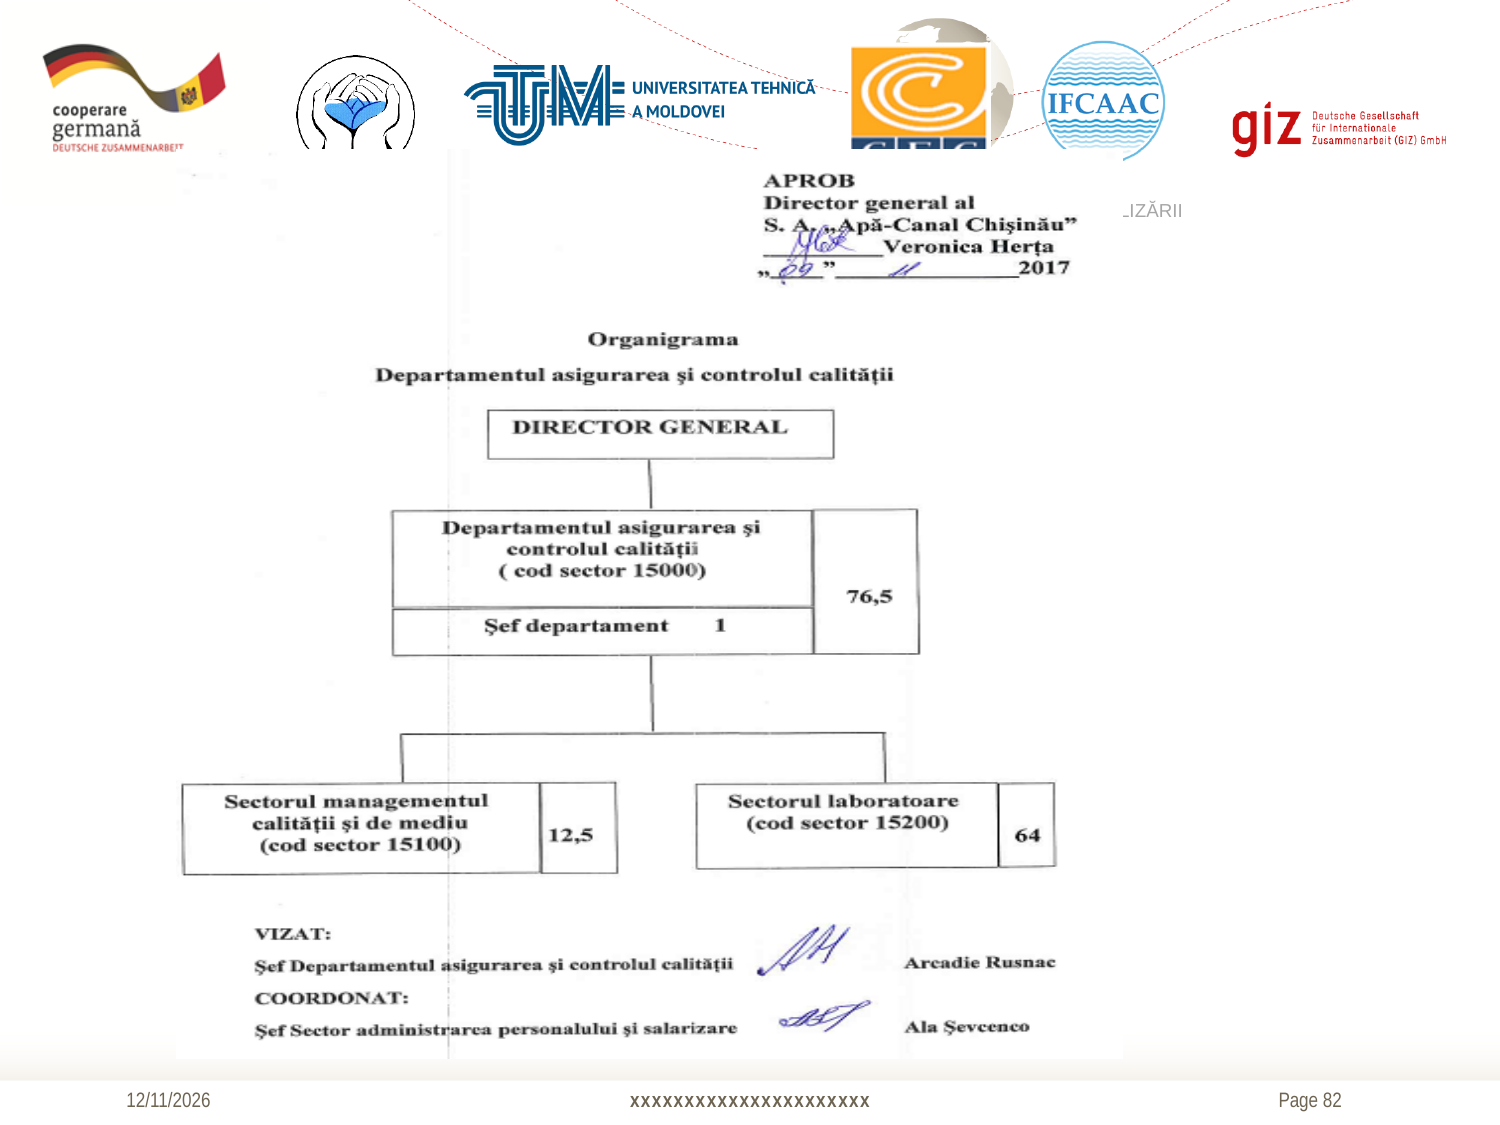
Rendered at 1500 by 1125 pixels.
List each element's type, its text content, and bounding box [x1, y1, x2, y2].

footer xxxxxxxxxxxxxxxxxxxxxx [469, 1079, 1031, 1121]
picture [0, 0, 1500, 1081]
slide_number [111, 1079, 325, 1121]
text_box INSTITUTUL DE FORMARE CONTINUĂ ÎN DOMENIUL ALIMENTĂRII CU APĂ ŞI CANALIZĂRII PENTRU MEMBRII ASOCIAȚIEI „MOLDOVA APĂ-CANAL” [1128, 171, 1366, 251]
